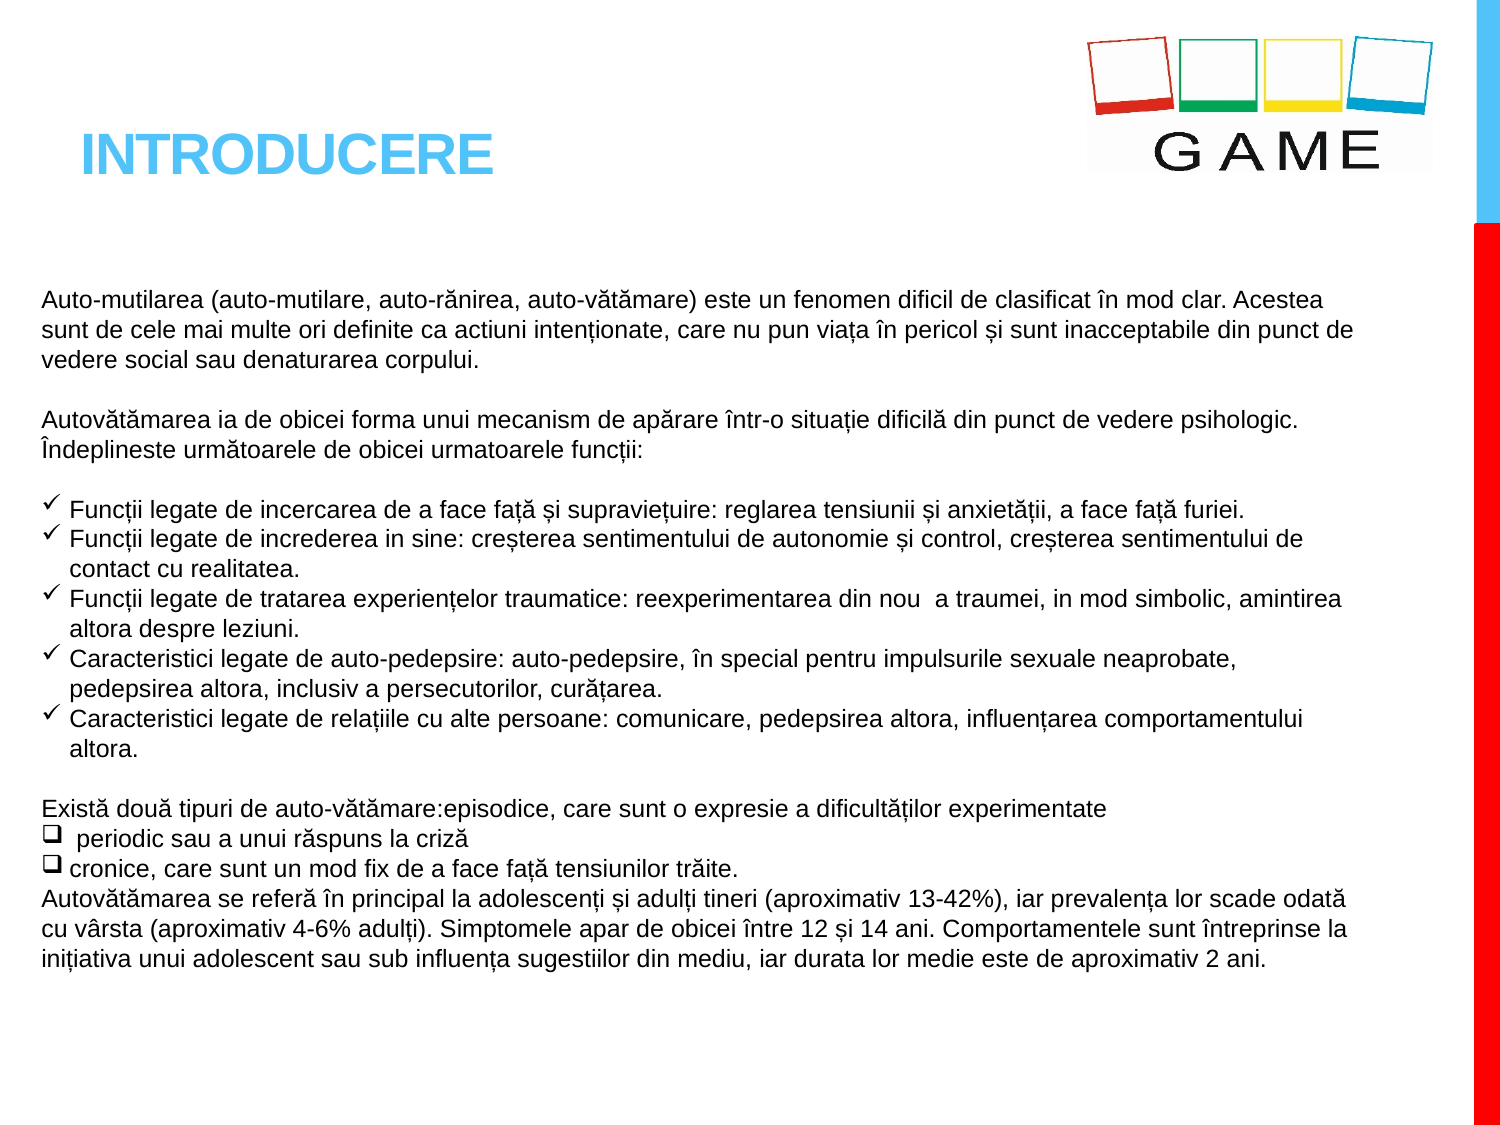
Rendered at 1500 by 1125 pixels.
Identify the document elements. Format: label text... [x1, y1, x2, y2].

text_box Auto-mutilarea (auto-mutilare, auto-rănirea, auto-vătămare) este un fenomen dificil de clasificat în mod clar. Acestea sunt de cele mai multe ori definite ca actiuni intenționate, care nu pun viața în pericol și sunt inacceptabile din punct de vedere social sau denaturarea corpului. Autovătămarea ia de obicei forma unui mecanism de apărare într-o situație dificilă din punct de vedere psihologic. Îndeplineste următoarele de obicei urmatoarele funcții: Funcții legate de incercarea de a face față și supraviețuire: reglarea tensiunii și anxietății, a face față furiei. Funcții legate de increderea in sine: creșterea sentimentului de autonomie și control, creșterea sentimentului de contact cu realitatea. Funcții legate de tratarea experiențelor traumatice: reexperimentarea din nou a traumei, in mod simbolic, amintirea altora despre leziuni. Caracteristici legate de auto-pedepsire: auto-pedepsire, în special pentru impulsurile sexuale neaprobate, pedepsirea altora, inclusiv a persecutorilor, curățarea. Caracteristici legate de relațiile cu alte persoane: comunicare, pedepsirea altora, influențarea comportamentului altora. Există două tipuri de auto-vătămare:episodice, care sunt o expresie a dificultăților experimentate periodic sau a unui răspuns la criză cronice, care sunt un mod fix de a face față tensiunilor trăite. Autovătămarea se referă în principal la adolescenți și adulți tineri (aproximativ 13-42%), iar prevalența lor scade odată cu vârsta (aproximativ 4-6% adulți). Simptomele apar de obicei între 12 și 14 ani. Comportamentele sunt întreprinse la inițiativa unui adolescent sau sub influența sugestiilor din mediu, iar durata lor medie este de aproximativ 2 ani. [41, 283, 1365, 973]
picture [1087, 36, 1433, 173]
title IntroducERE [64, 46, 1015, 195]
